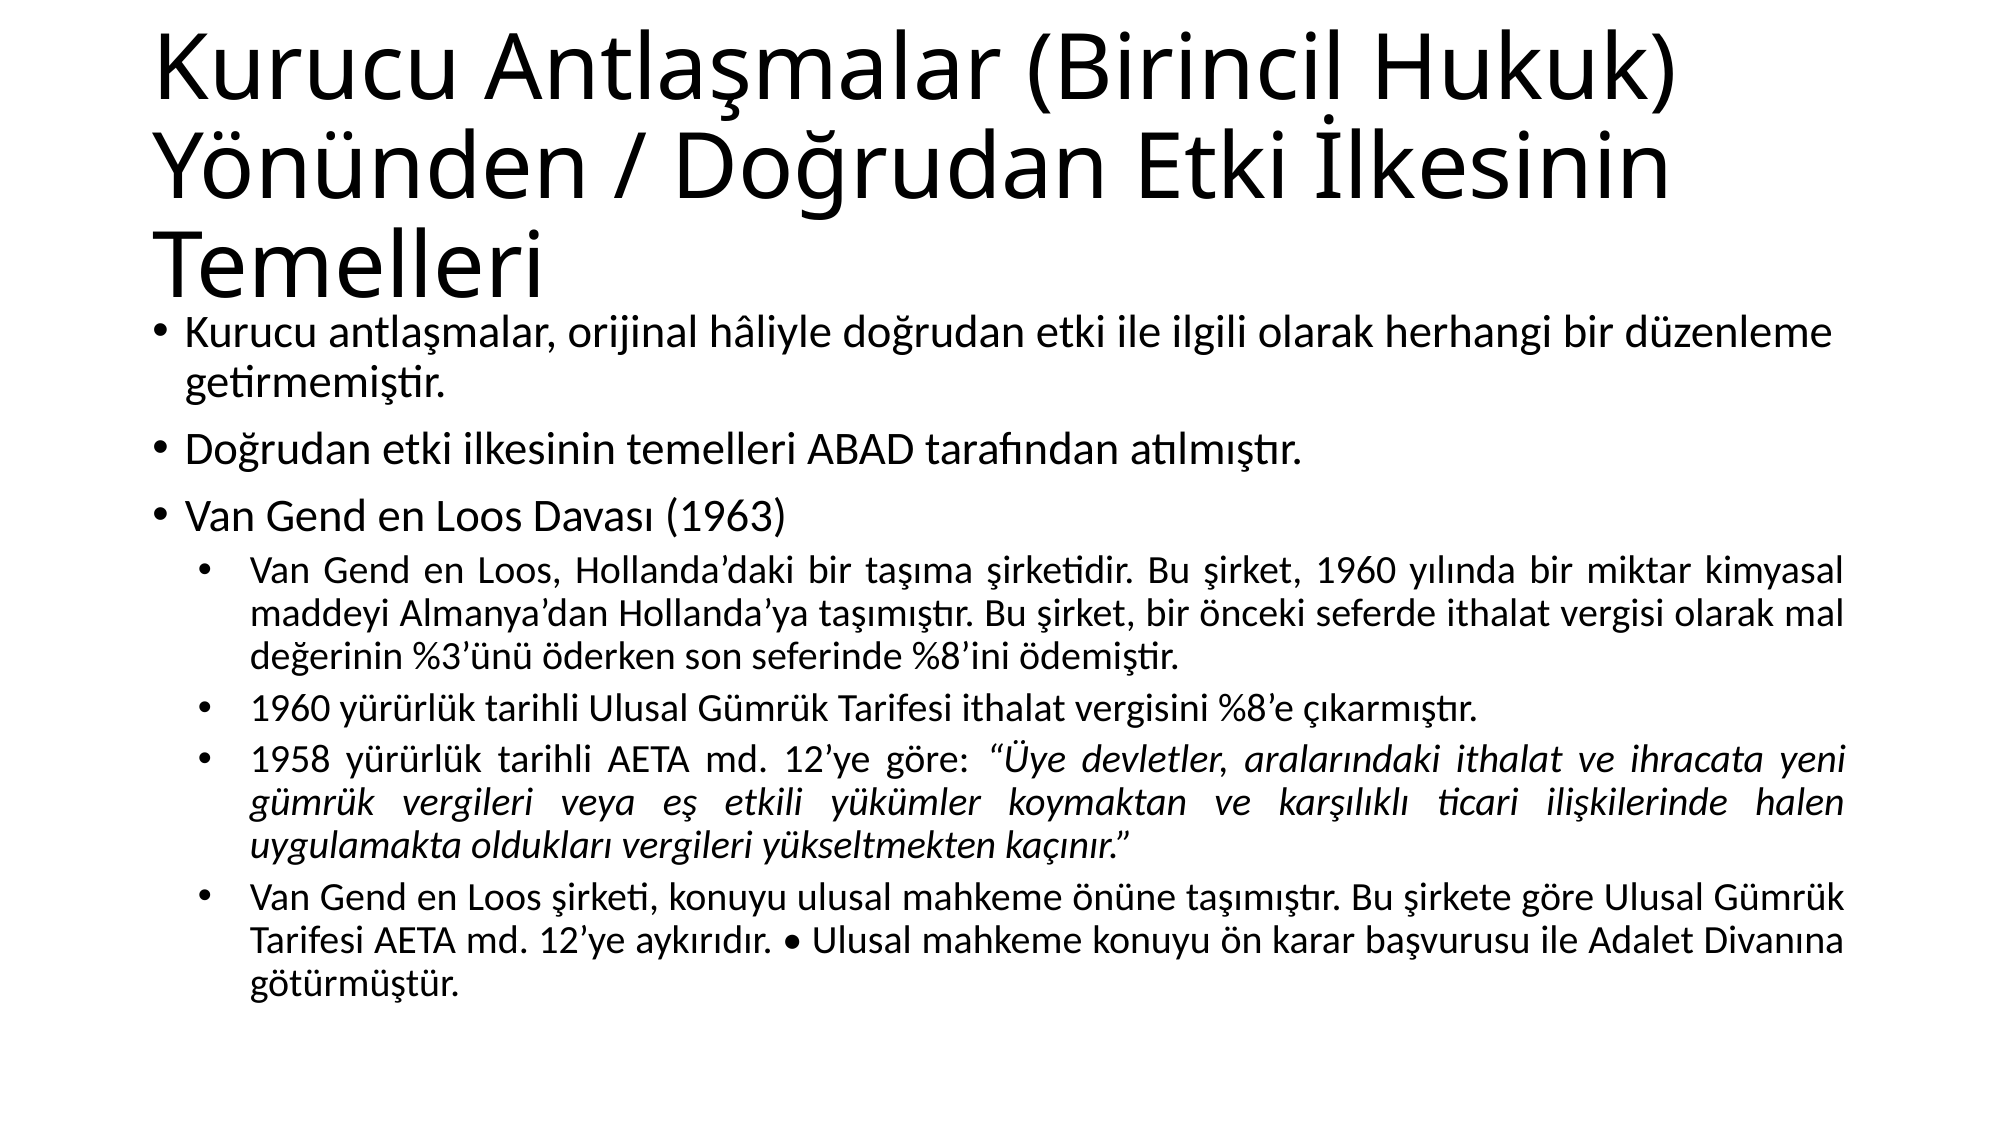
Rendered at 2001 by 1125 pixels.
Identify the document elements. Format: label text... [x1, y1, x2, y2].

title Kurucu Antlaşmalar (Birincil Hukuk) Yönünden / Doğrudan Etki İlkesinin Temelleri [137, 59, 1863, 278]
list Kurucu antlaşmalar, orijinal hâliyle doğrudan etki ile ilgili olarak herhangi bir düzenleme getirmemiştir. Doğrudan etki ilkesinin temelleri ABAD tarafından atılmıştır. Van Gend en Loos Davası (1963) Van Gend en Loos, Hollanda’daki bir taşıma şirketidir. Bu şirket, 1960 yılında bir miktar kimyasal maddeyi Almanya’dan Hollanda’ya taşımıştır. Bu şirket, bir önceki seferde ithalat vergisi olarak mal değerinin %3’ünü öderken son seferinde %8’ini ödemiştir. 1960 yürürlük tarihli Ulusal Gümrük Tarifesi ithalat vergisini %8’e çıkarmıştır. 1958 yürürlük tarihli AETA md. 12’ye göre: “Üye devletler, aralarındaki ithalat ve ihracata yeni gümrük vergileri veya eş etkili yükümler koymaktan ve karşılıklı ticari ilişkilerinde halen uygulamakta oldukları vergileri yükseltmekten kaçınır.” Van Gend en Loos şirketi, konuyu ulusal mahkeme önüne taşımıştır. Bu şirkete göre Ulusal Gümrük Tarifesi AETA md. 12’ye aykırıdır. • Ulusal mahkeme konuyu ön karar başvurusu ile Adalet Divanına götürmüştür. [137, 299, 1863, 1014]
